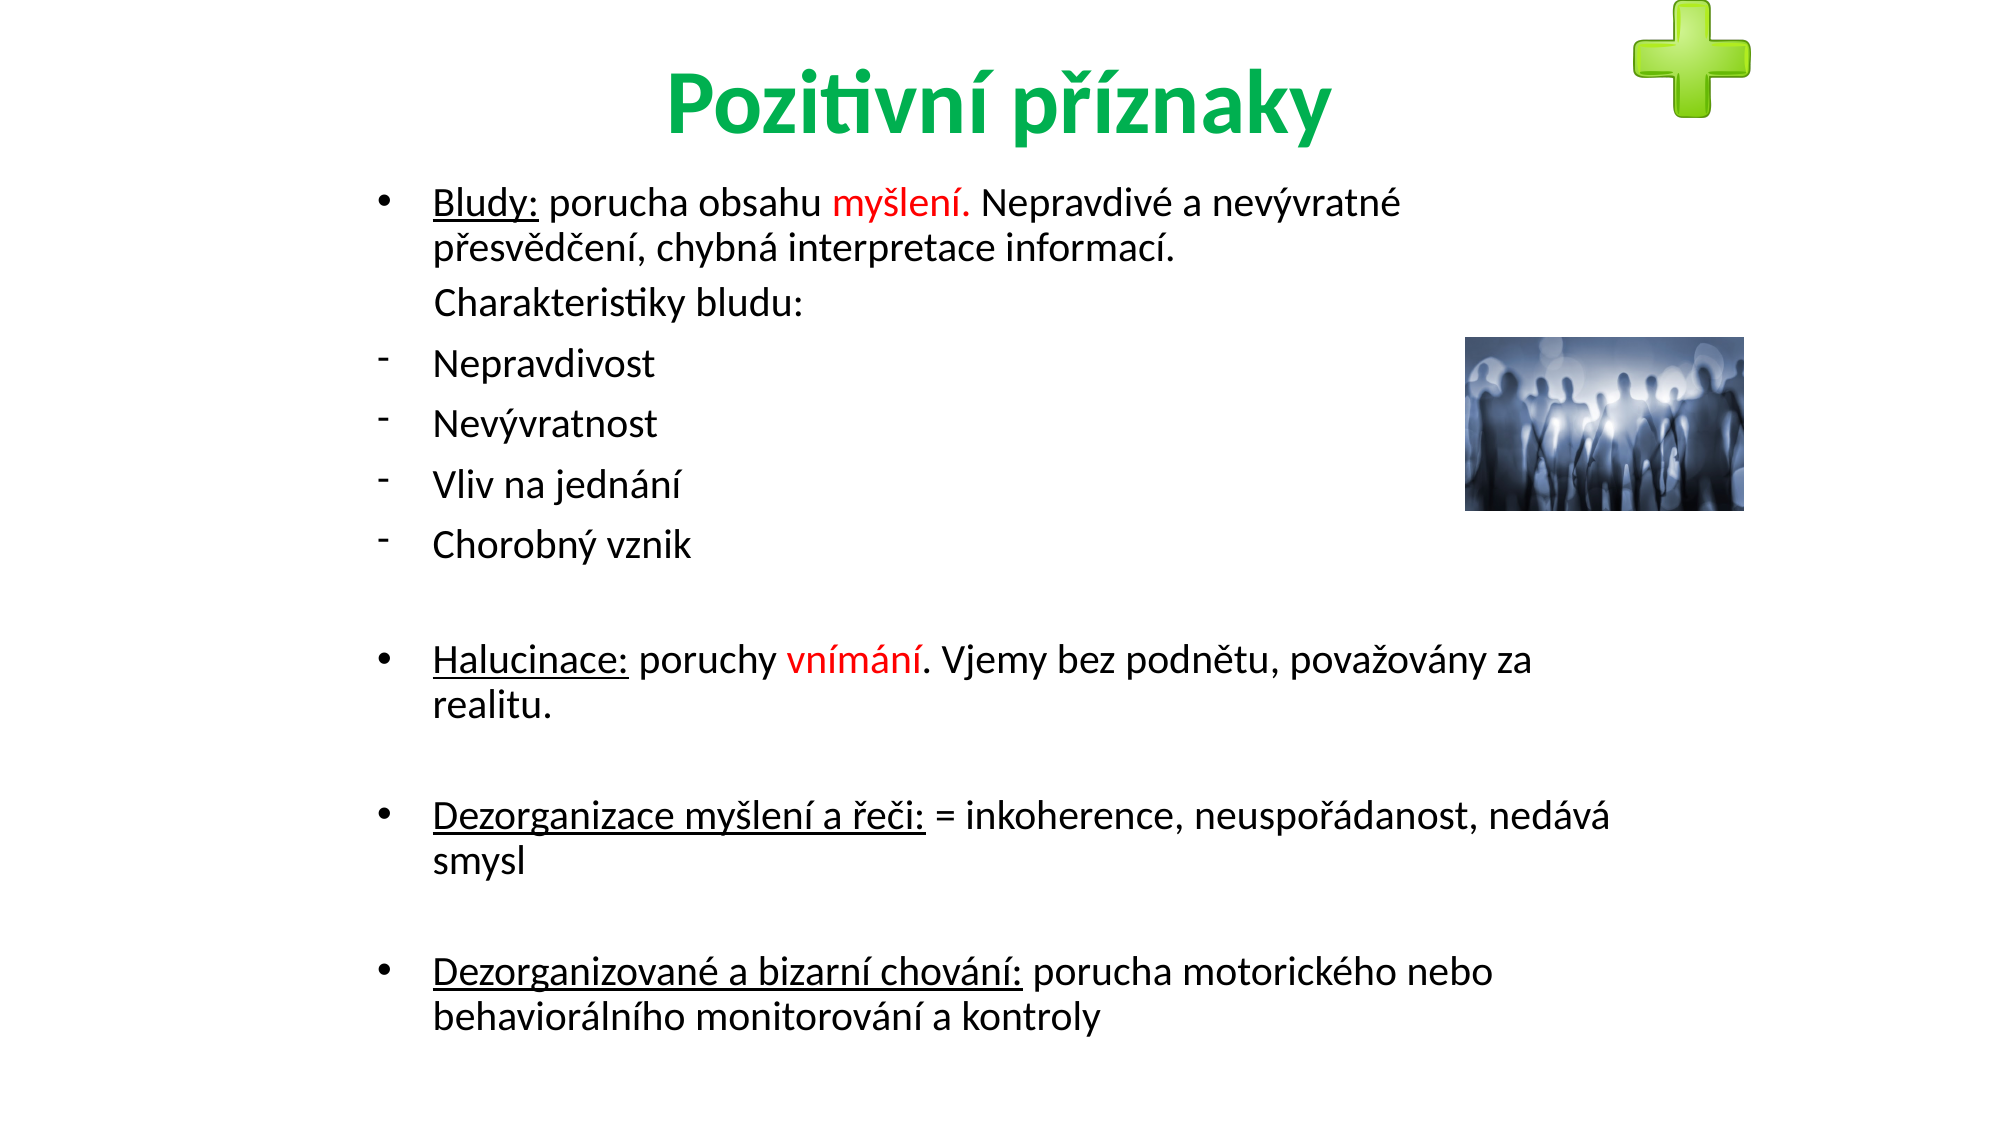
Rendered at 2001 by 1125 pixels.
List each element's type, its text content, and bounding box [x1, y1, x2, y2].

picture [1633, 0, 1752, 118]
text_box Pozitivní příznaky [324, 45, 1675, 149]
text_box Bludy: porucha obsahu myšlení. Nepravdivé a nevývratné přesvědčení, chybná interpretace informací. Charakteristiky bludu: Nepravdivost Nevývratnost Vliv na jednání Chorobný vznik Halucinace: poruchy vnímání. Vjemy bez podnětu, považovány za realitu. Dezorganizace myšlení a řeči: = inkoherence, neuspořádanost, nedává smysl Dezorganizované a bizarní chování: porucha motorického nebo behaviorálního monitorování a kontroly [362, 172, 1638, 1094]
picture [1465, 337, 1744, 511]
